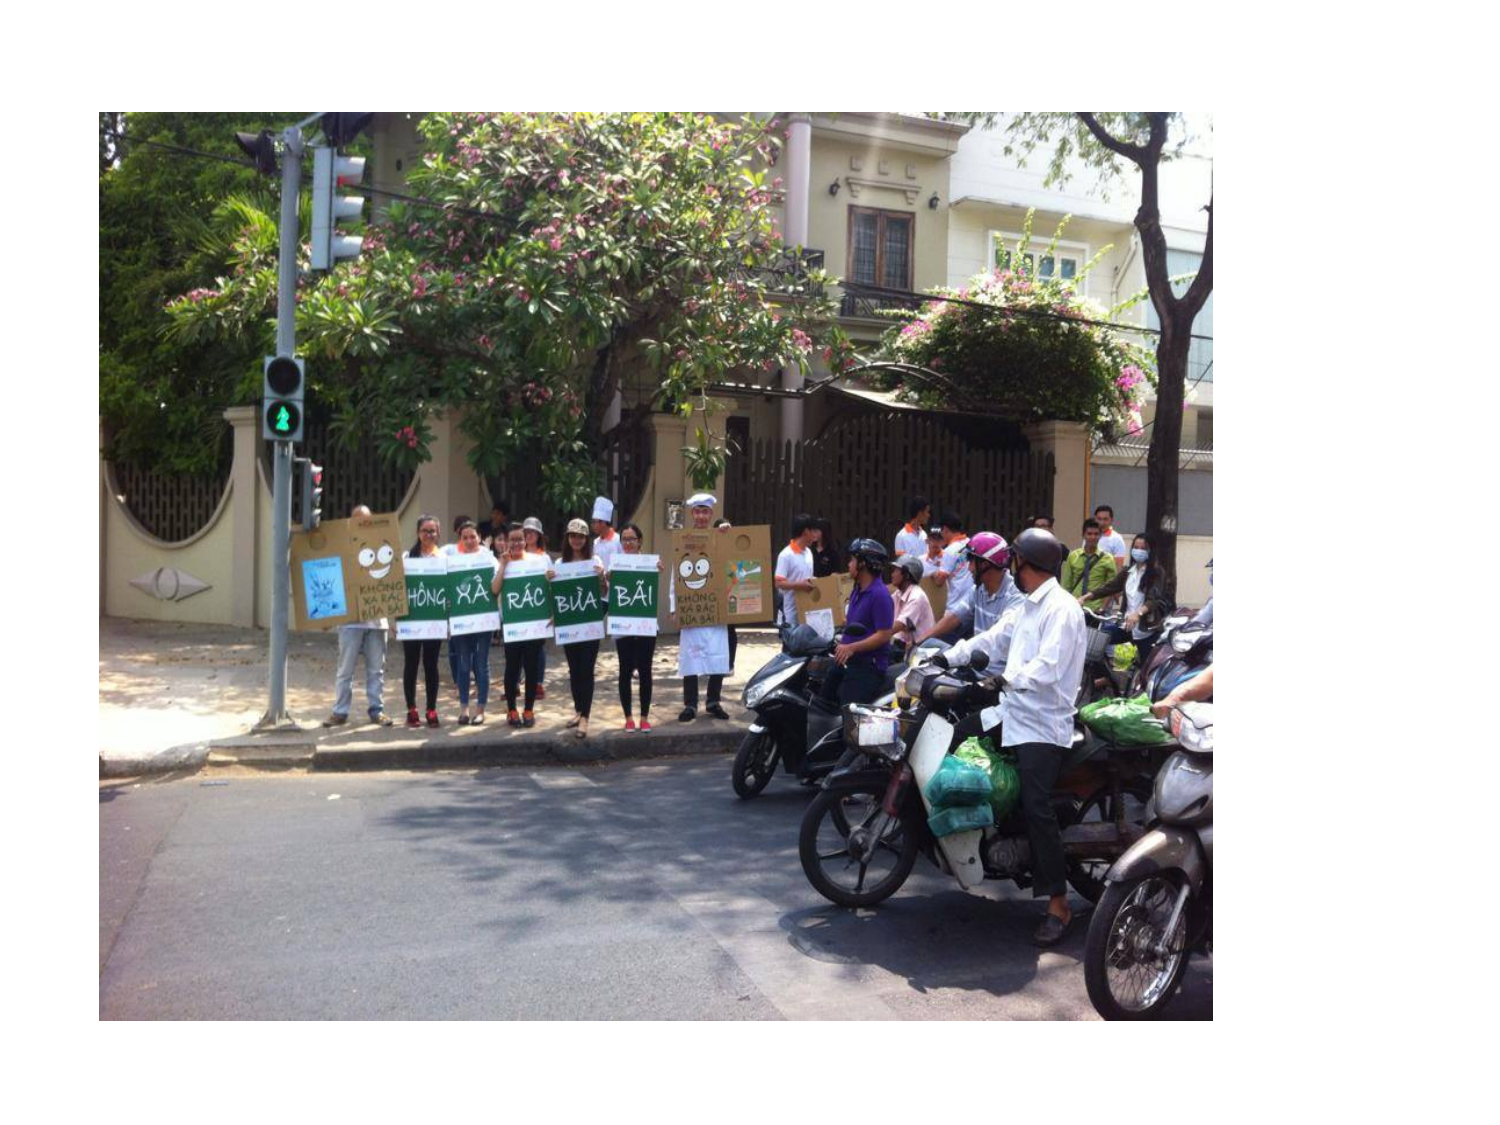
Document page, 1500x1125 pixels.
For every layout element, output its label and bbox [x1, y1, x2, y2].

list [99, 112, 1213, 1021]
